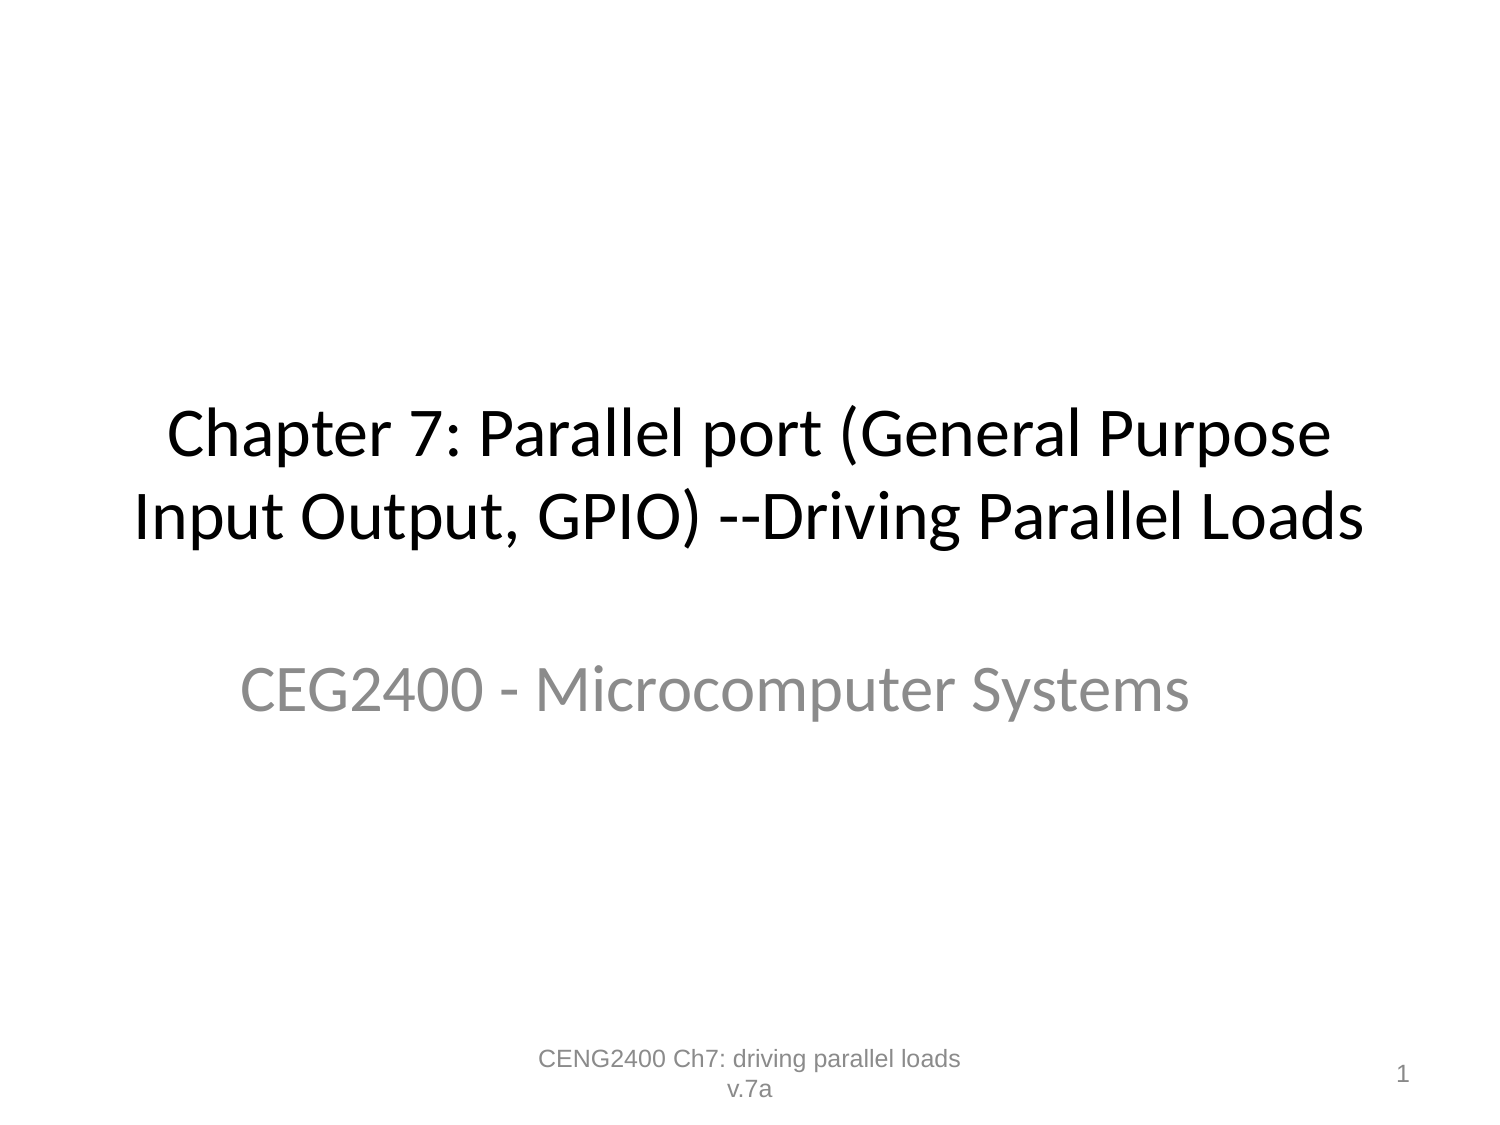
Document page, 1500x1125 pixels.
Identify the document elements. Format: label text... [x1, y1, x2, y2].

subtitle CEG2400 - Microcomputer Systems [225, 637, 1275, 925]
slide_number 1 [1074, 1042, 1425, 1103]
footer CENG2400 Ch7: driving parallel loads v.7a [512, 1042, 988, 1103]
title Chapter 7: Parallel port (General Purpose Input Output, GPIO) --Driving Parallel Loads [112, 349, 1388, 591]
